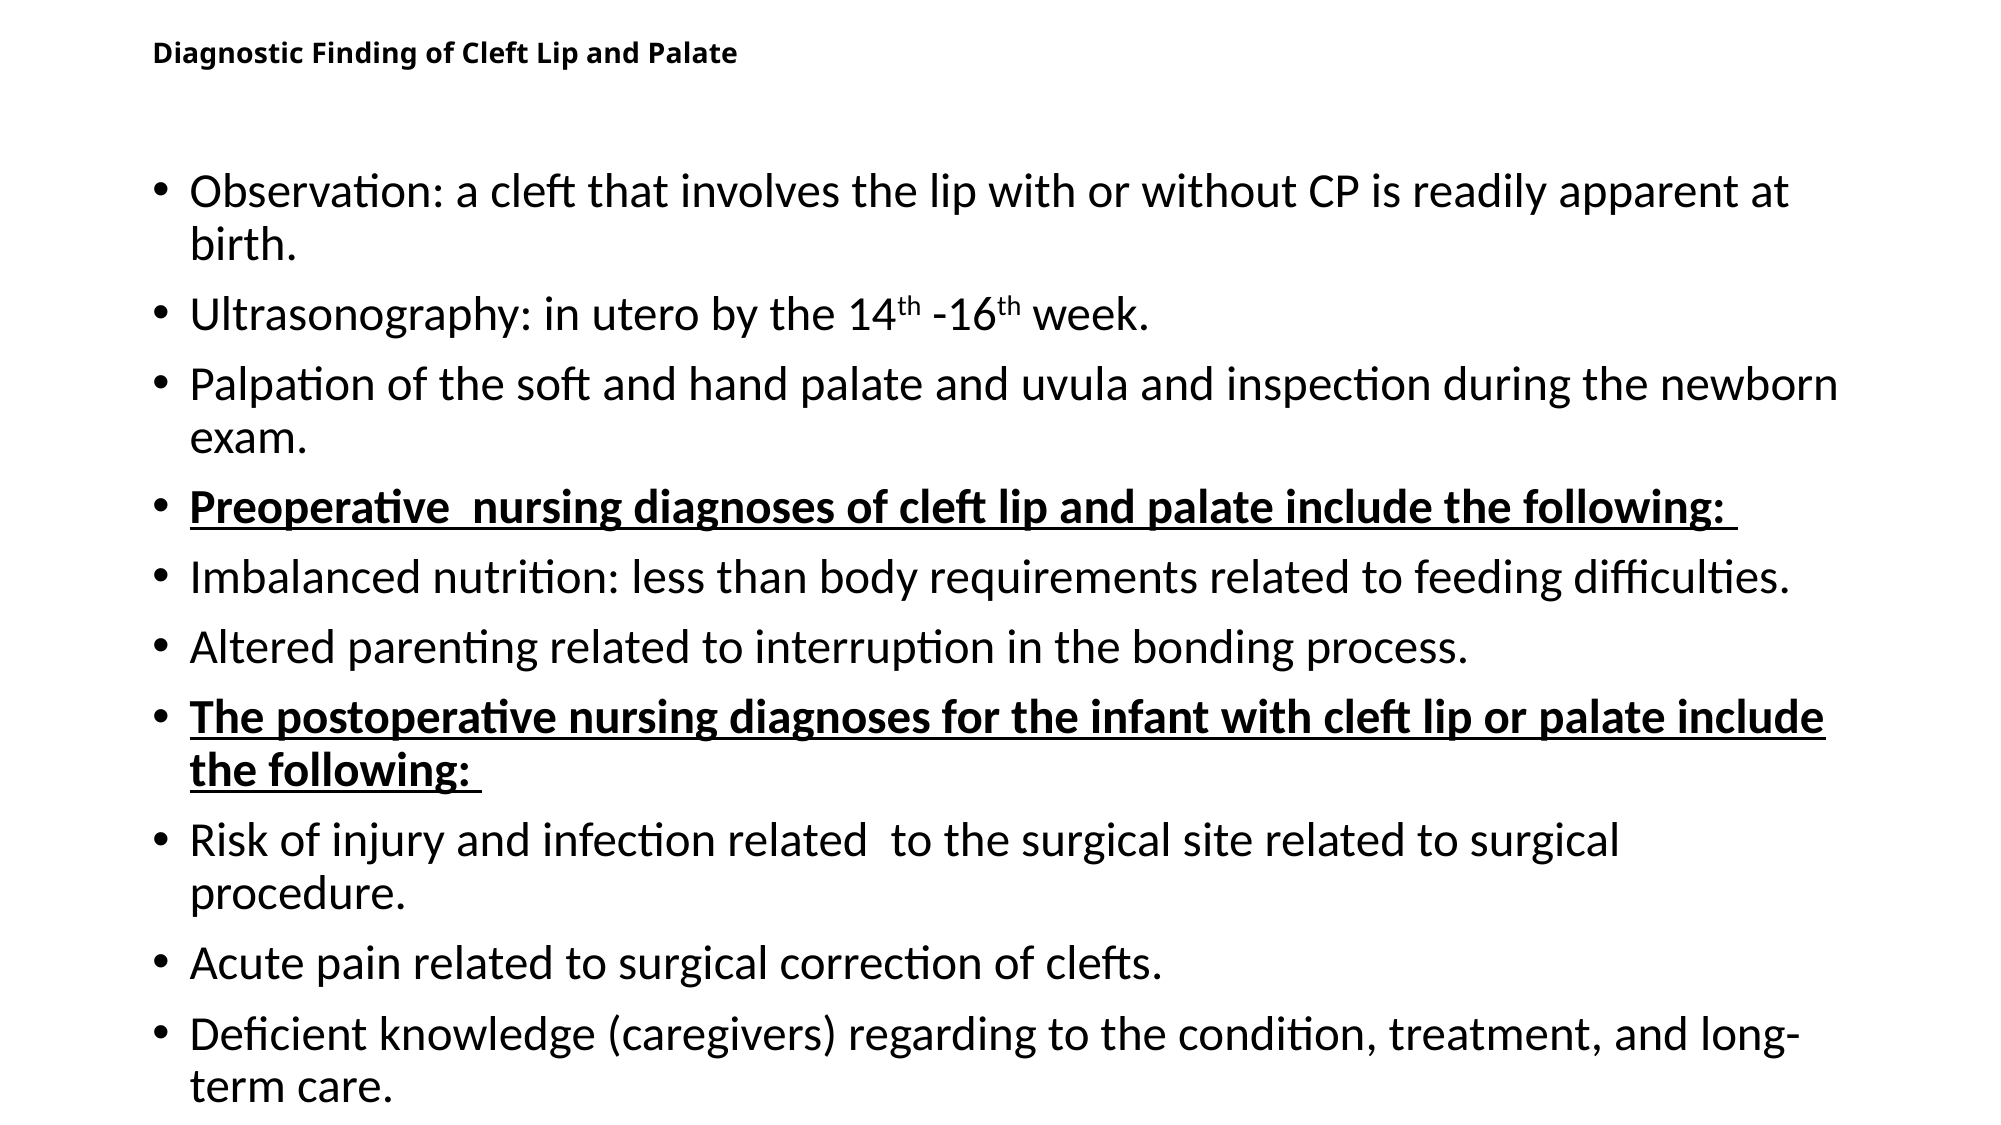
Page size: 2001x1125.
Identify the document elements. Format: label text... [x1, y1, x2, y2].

title Diagnostic Finding of Cleft Lip and Palate [137, 0, 1863, 113]
list Observation: a cleft that involves the lip with or without CP is readily apparent at birth. Ultrasonography: in utero by the 14th -16th week. Palpation of the soft and hand palate and uvula and inspection during the newborn exam. Preoperative nursing diagnoses of cleft lip and palate include the following: Imbalanced nutrition: less than body requirements related to feeding difficulties. Altered parenting related to interruption in the bonding process. The postoperative nursing diagnoses for the infant with cleft lip or palate include the following: Risk of injury and infection related to the surgical site related to surgical procedure. Acute pain related to surgical correction of clefts. Deficient knowledge (caregivers) regarding to the condition, treatment, and long-term care. [137, 157, 1863, 1125]
